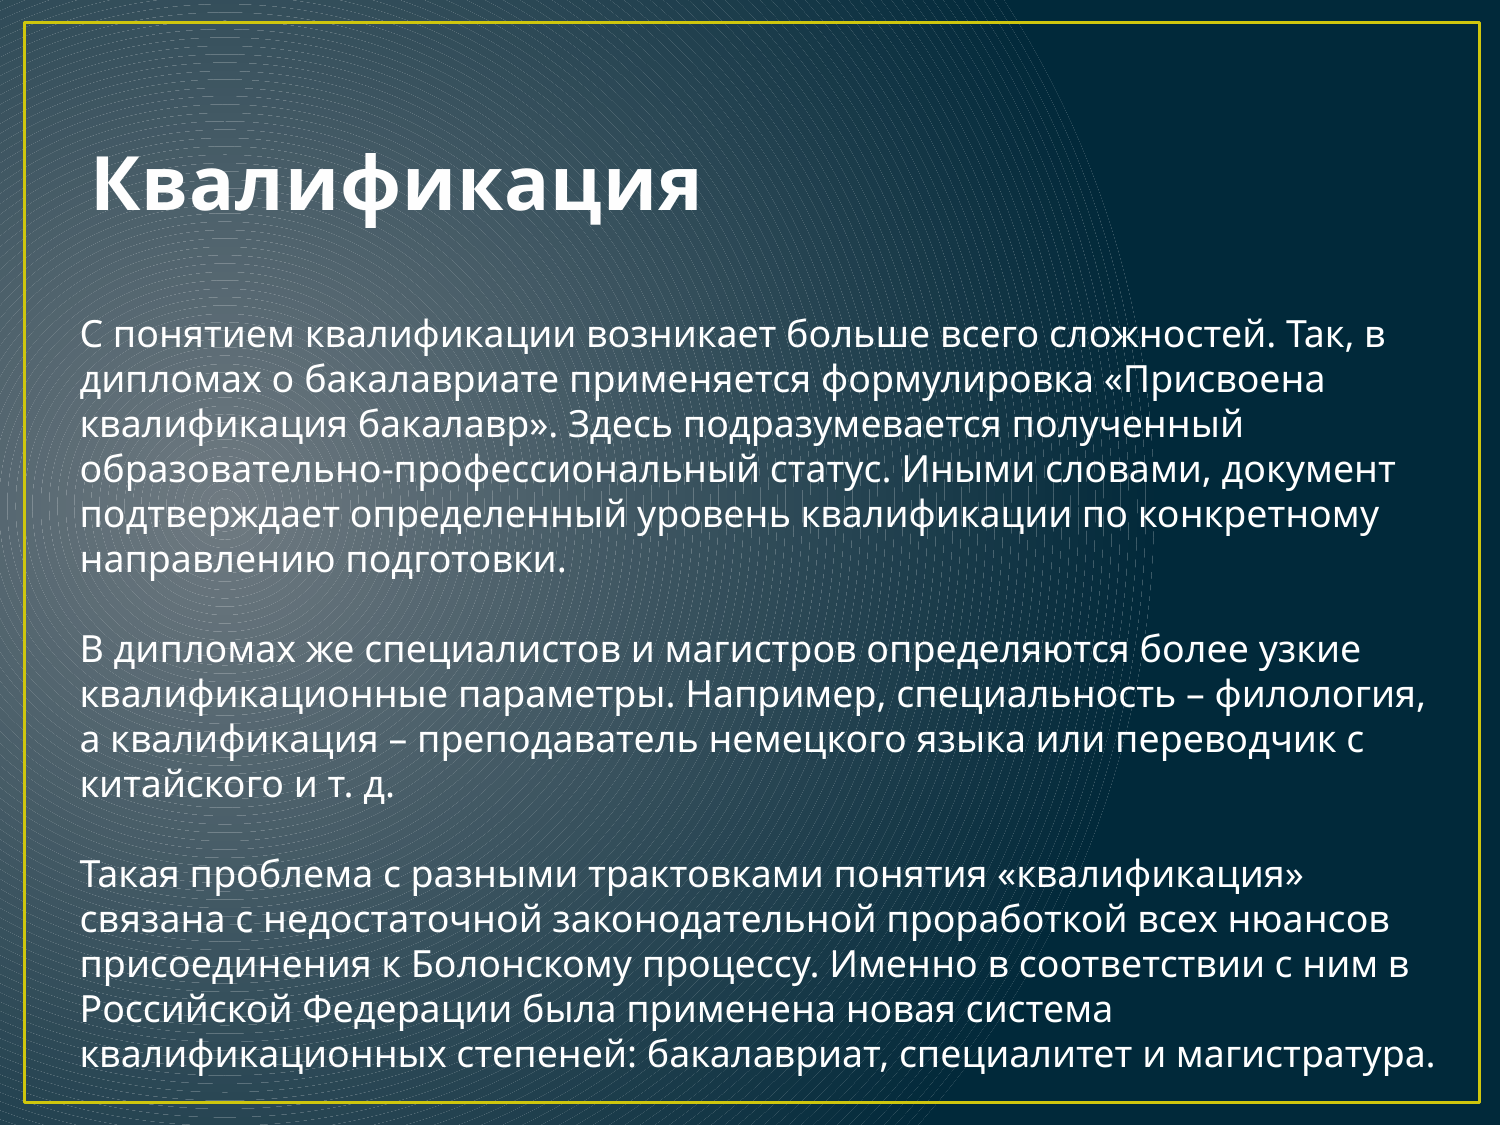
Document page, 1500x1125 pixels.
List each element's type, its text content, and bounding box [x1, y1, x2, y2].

title Квалификация [75, 45, 1425, 233]
text_box С понятием квалификации возникает больше всего сложностей. Так, в дипломах о бакалавриате применяется формулировка «Присвоена квалификация бакалавр». Здесь подразумевается полученный образовательно-профессиональный статус. Иными словами, документ подтверждает определенный уровень квалификации по конкретному направлению подготовки. В дипломах же специалистов и магистров определяются более узкие квалификационные параметры. Например, специальность – филология, а квалификация – преподаватель немецкого языка или переводчик с китайского и т. д. Такая проблема с разными трактовками понятия «квалификация» связана с недостаточной законодательной проработкой всех нюансов присоединения к Болонскому процессу. Именно в соответствии с ним в Российской Федерации была применена новая система квалификационных степеней: бакалавриат, специалитет и магистратура. [64, 302, 1471, 1083]
